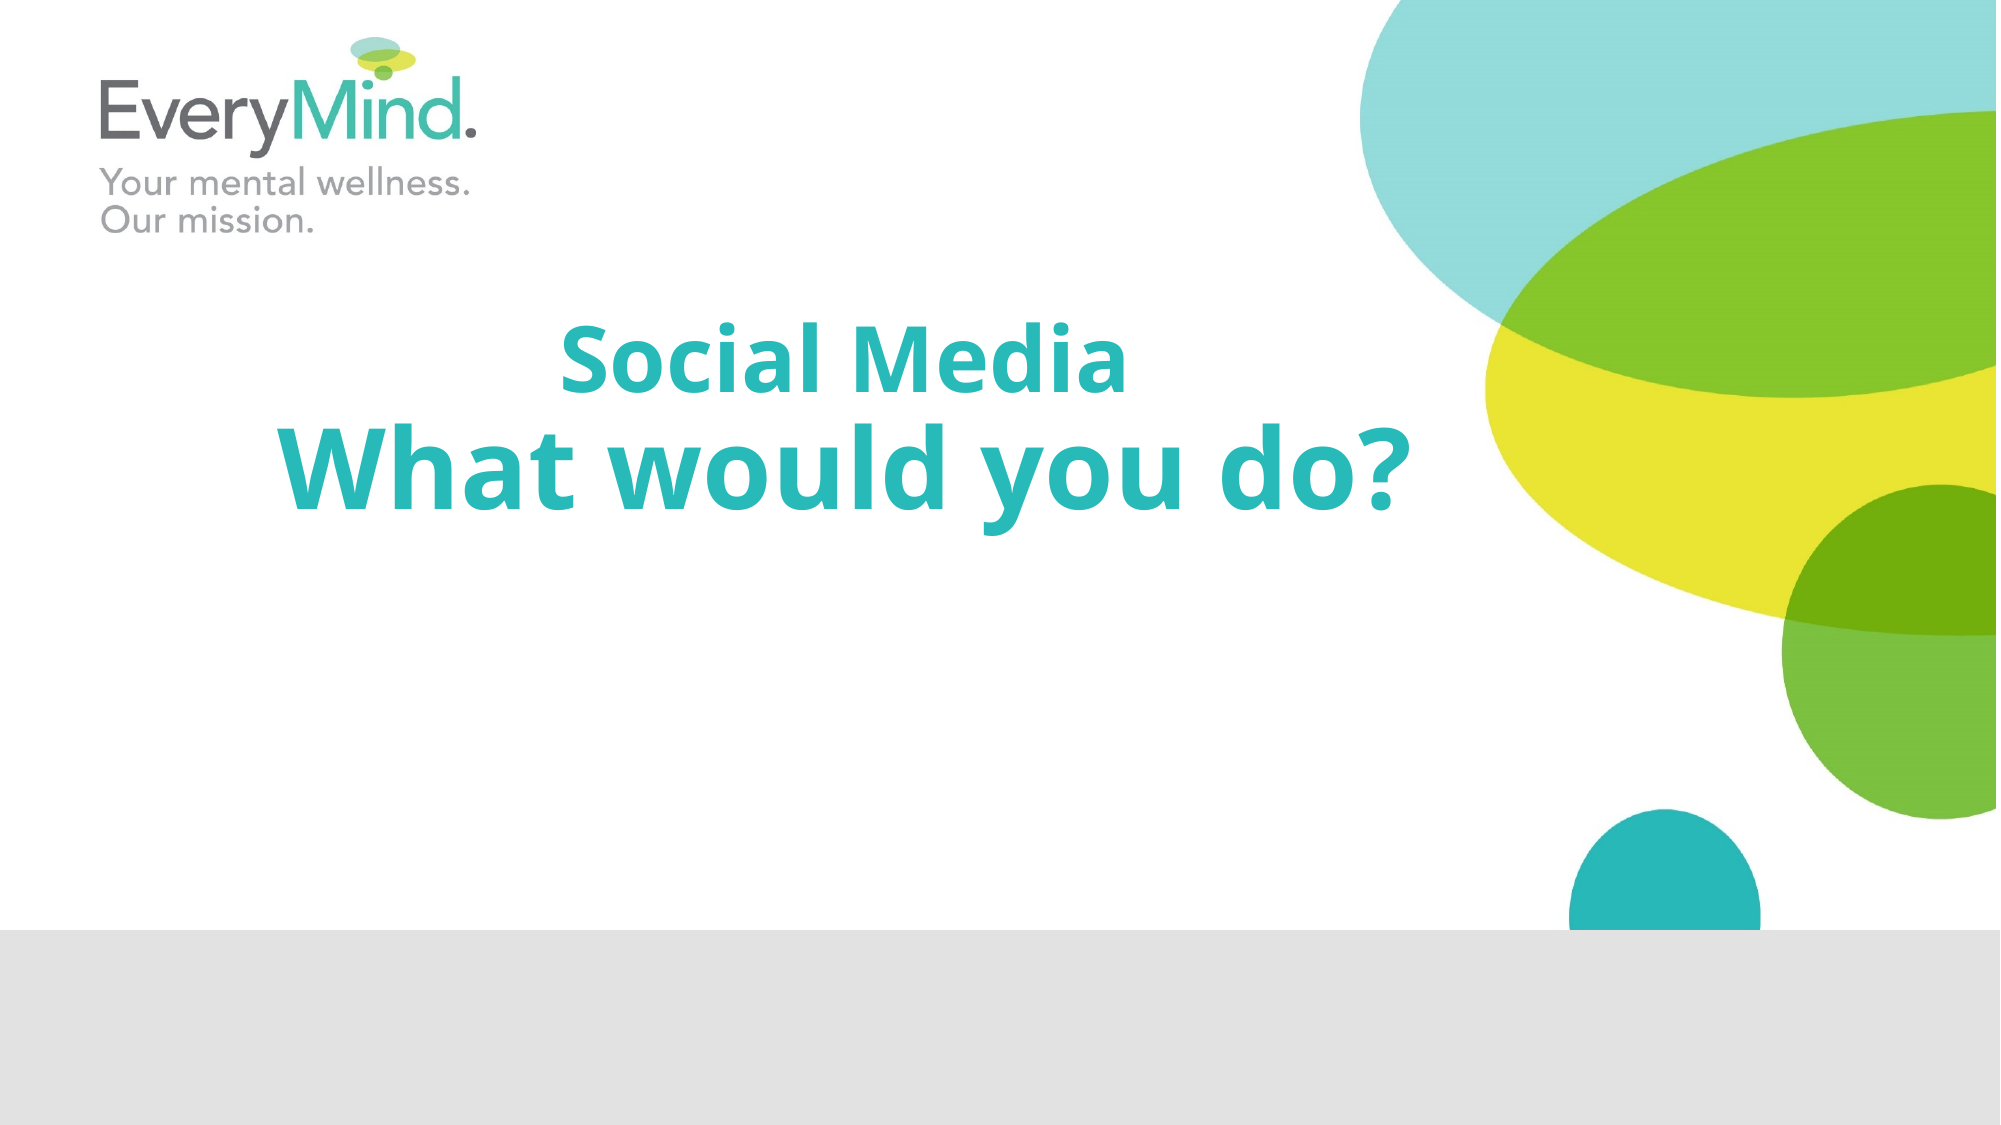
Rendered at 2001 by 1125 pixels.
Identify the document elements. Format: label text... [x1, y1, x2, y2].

title Social Media What would you do? [225, 305, 1465, 691]
picture [99, 37, 476, 233]
picture [0, 0, 2000, 1125]
